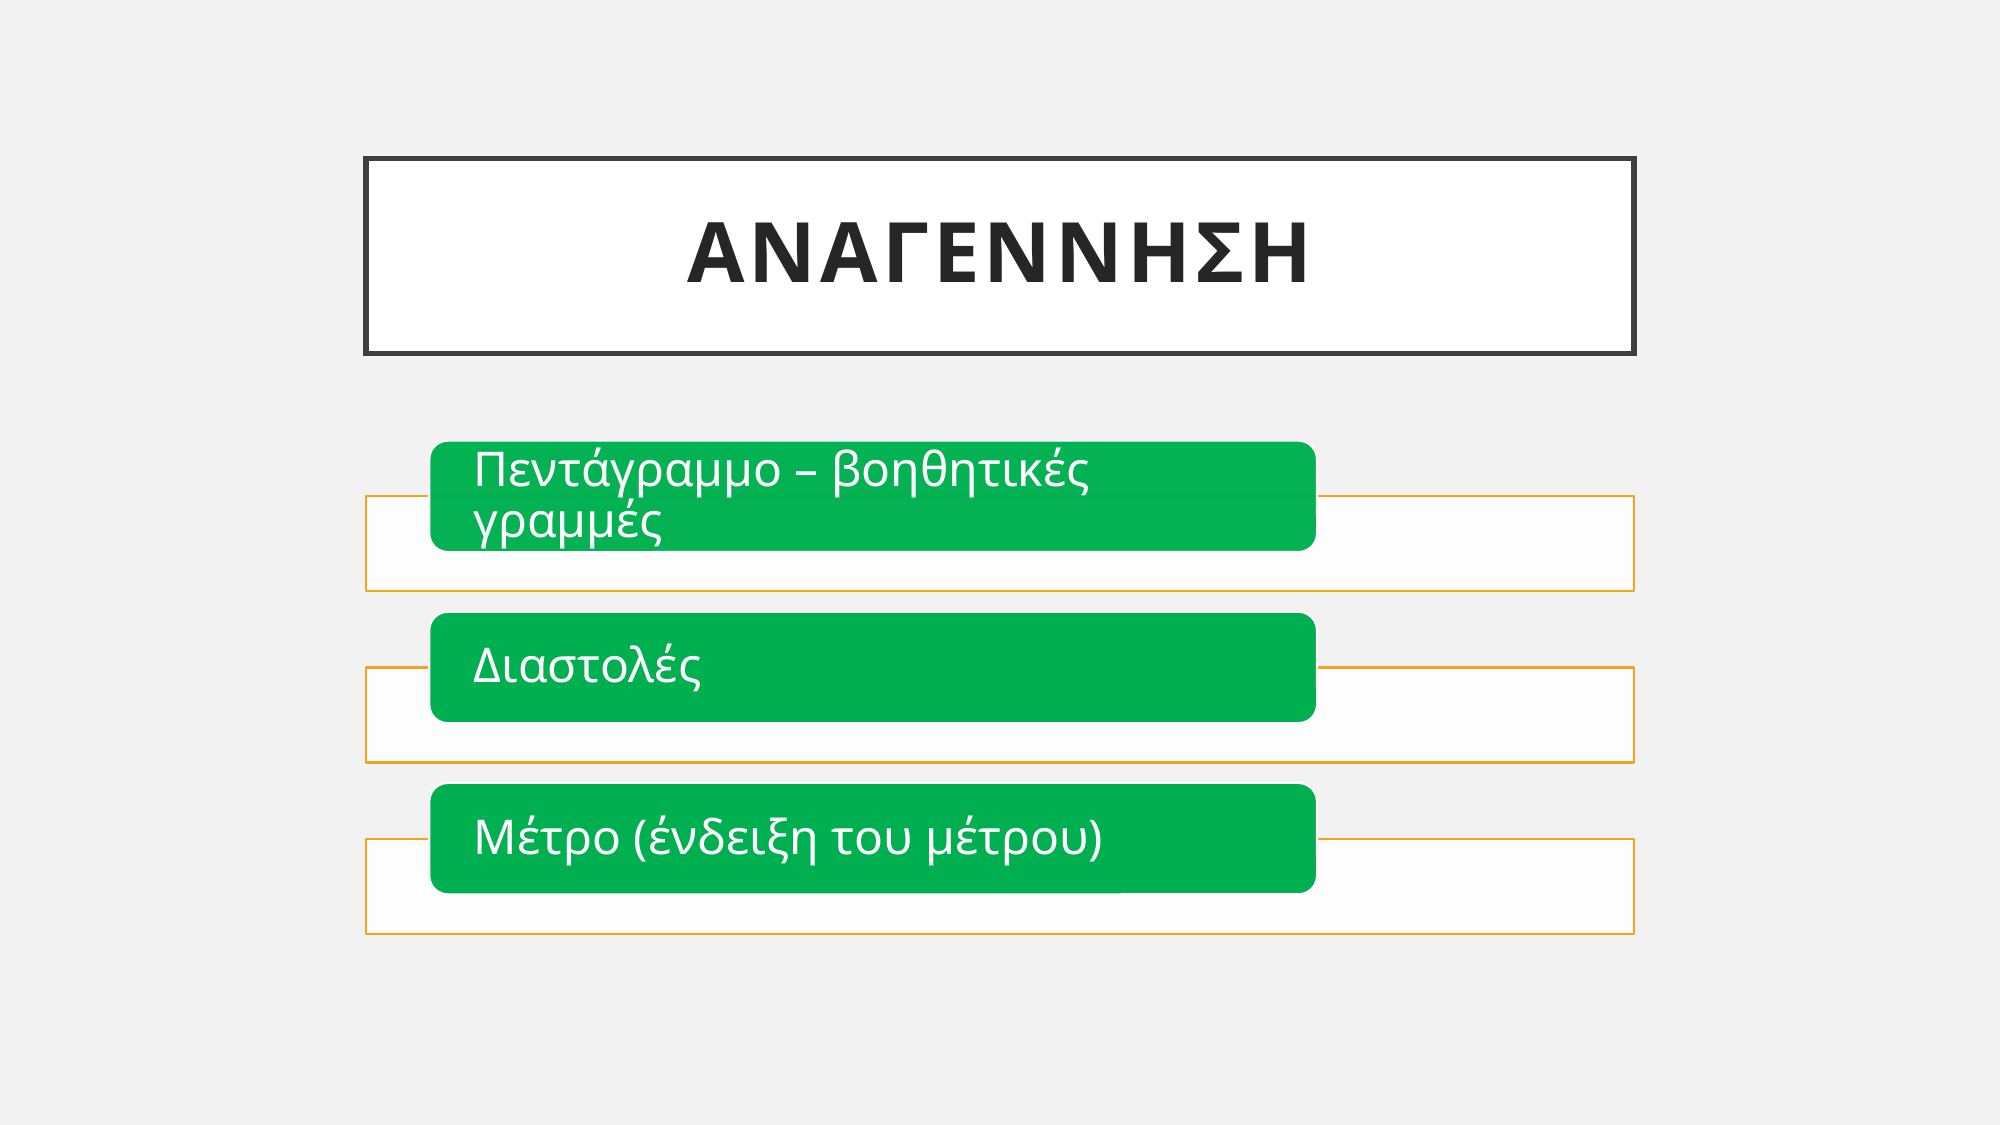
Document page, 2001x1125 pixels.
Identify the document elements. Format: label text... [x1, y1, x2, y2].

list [365, 432, 1635, 942]
title αναγεννηση [363, 156, 1637, 356]
